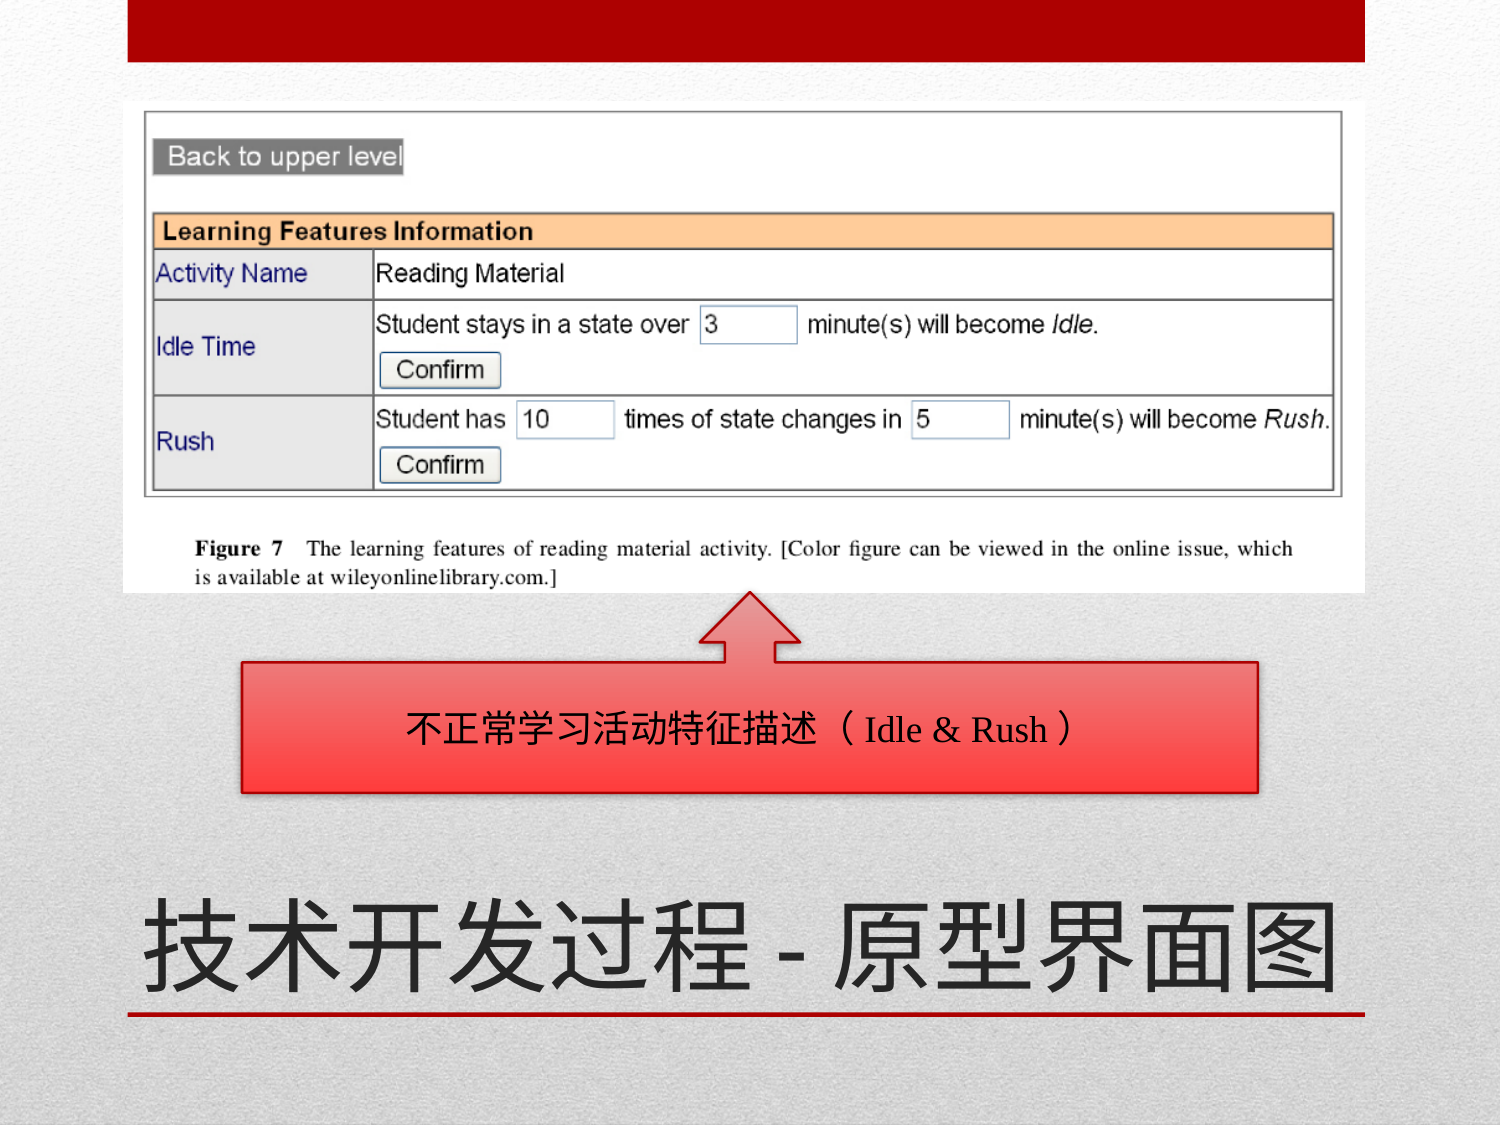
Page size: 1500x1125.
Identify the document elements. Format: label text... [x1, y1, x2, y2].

picture [123, 101, 1365, 594]
text_box 不正常学习活动特征描述（Idle & Rush） [240, 604, 1260, 795]
title 技术开发过程-原型界面图 [125, 750, 1365, 1013]
